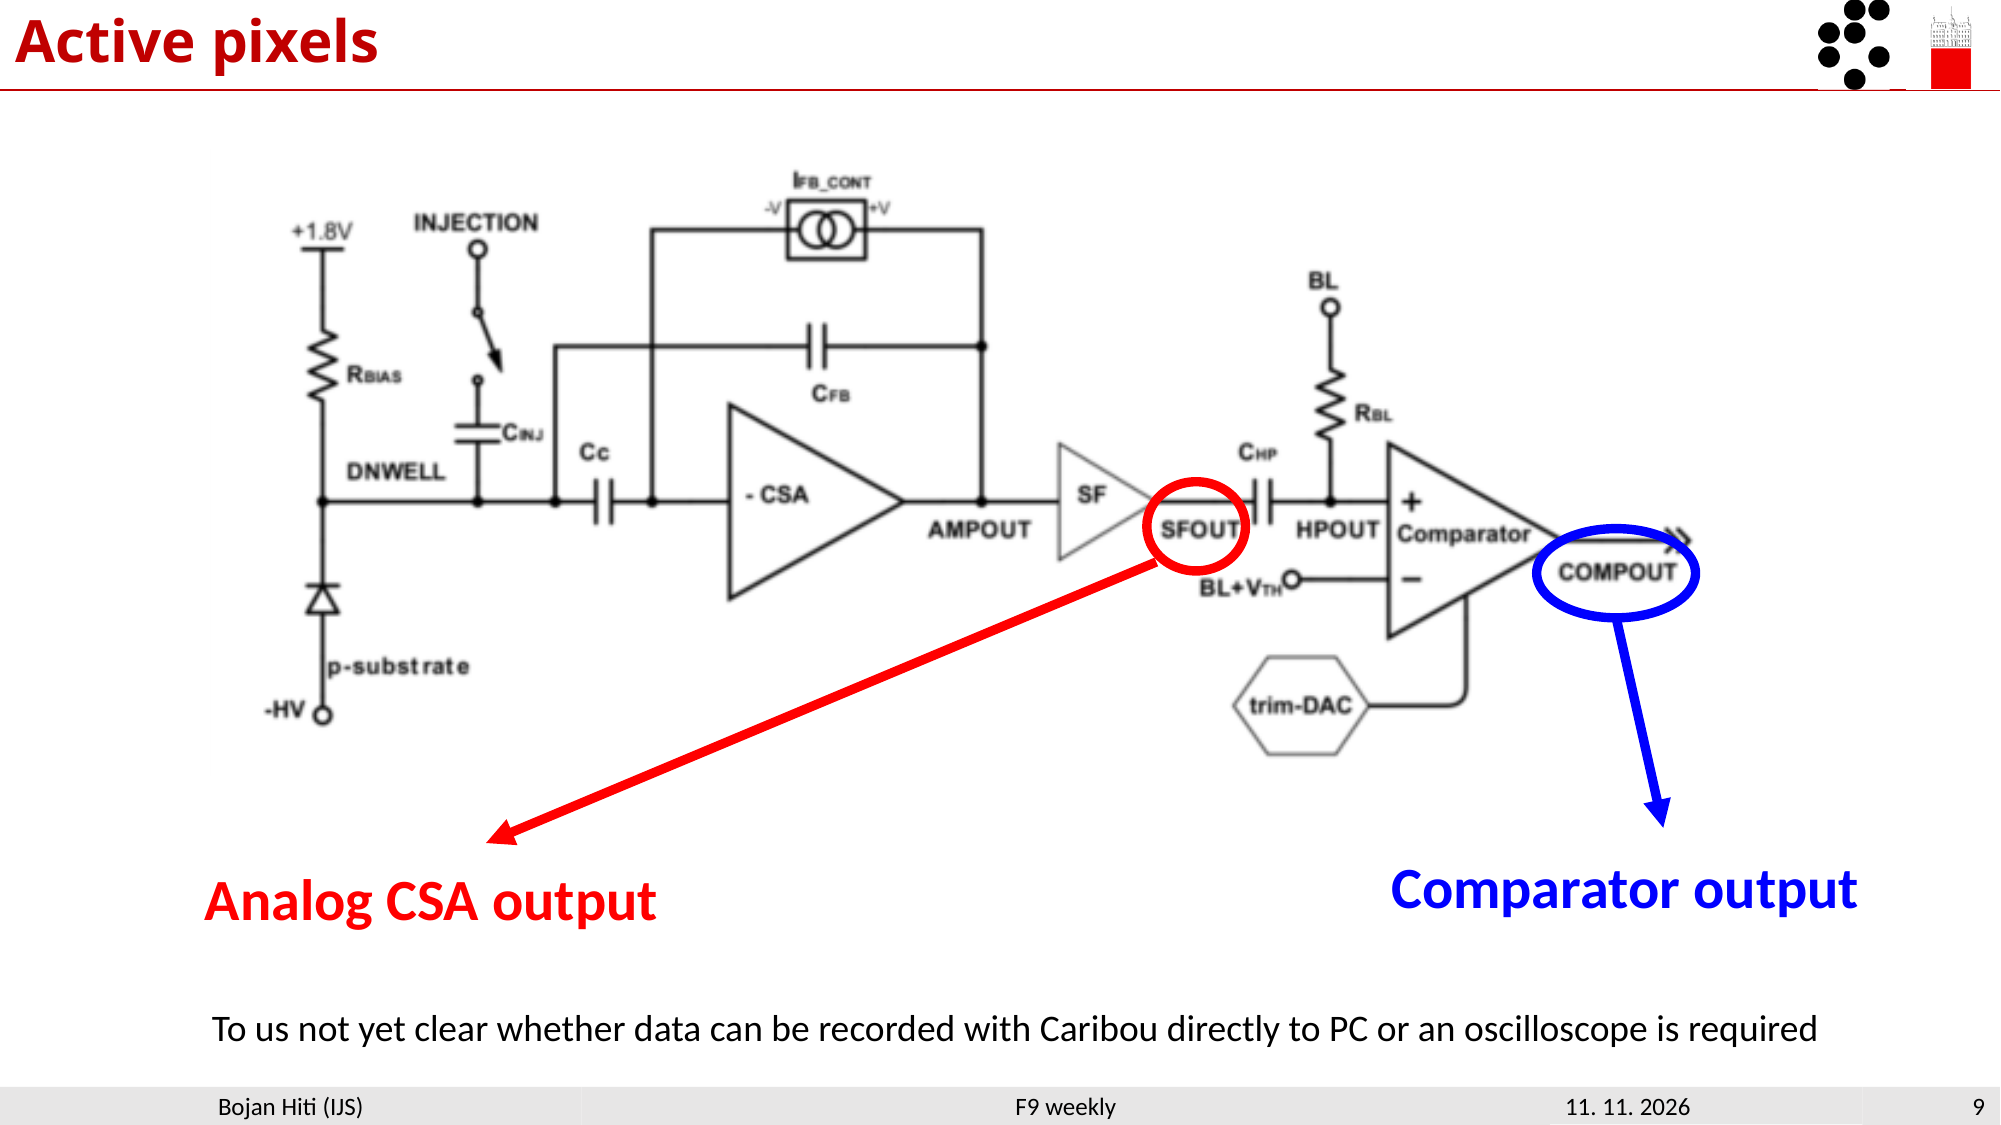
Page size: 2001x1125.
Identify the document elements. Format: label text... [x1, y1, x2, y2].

text_box Analog CSA output [190, 854, 673, 940]
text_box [1616, 617, 1664, 828]
picture [1818, 0, 1890, 90]
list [209, 149, 1756, 776]
slide_number 9 [1862, 1086, 2000, 1125]
text_box Comparator output [1376, 842, 1874, 928]
title Active pixels [0, 0, 1725, 87]
picture [1906, 0, 2000, 90]
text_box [485, 561, 1157, 843]
footer F9 weekly [581, 1086, 1550, 1125]
slide_number 21. 02. 2020 [1550, 1086, 1862, 1125]
text_box To us not yet clear whether data can be recorded with Caribou directly to PC or an oscilloscope is required [197, 996, 1836, 1057]
